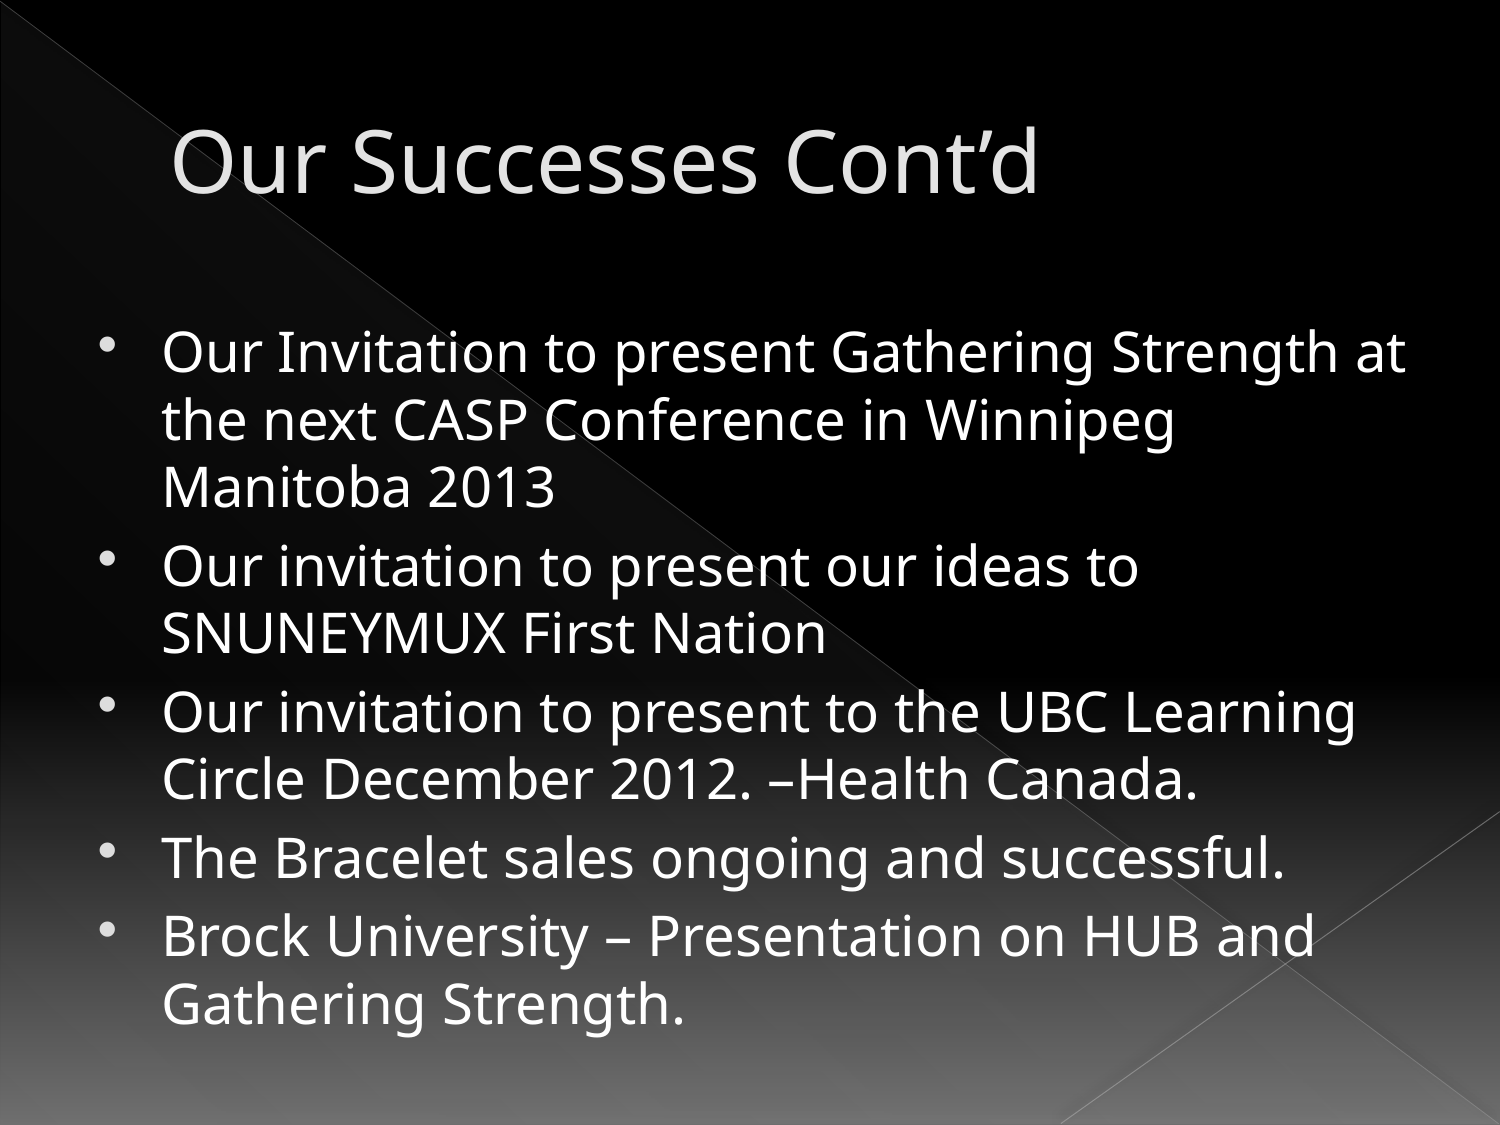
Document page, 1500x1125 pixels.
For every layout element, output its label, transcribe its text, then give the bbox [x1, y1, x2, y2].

title Our Successes Cont’d [75, 43, 1425, 274]
list Our Invitation to present Gathering Strength at the next CASP Conference in Winnipeg Manitoba 2013 Our invitation to present our ideas to SNUNEYMUX First Nation Our invitation to present to the UBC Learning Circle December 2012. –Health Canada. The Bracelet sales ongoing and successful. Brock University – Presentation on HUB and Gathering Strength. [75, 308, 1425, 1059]
